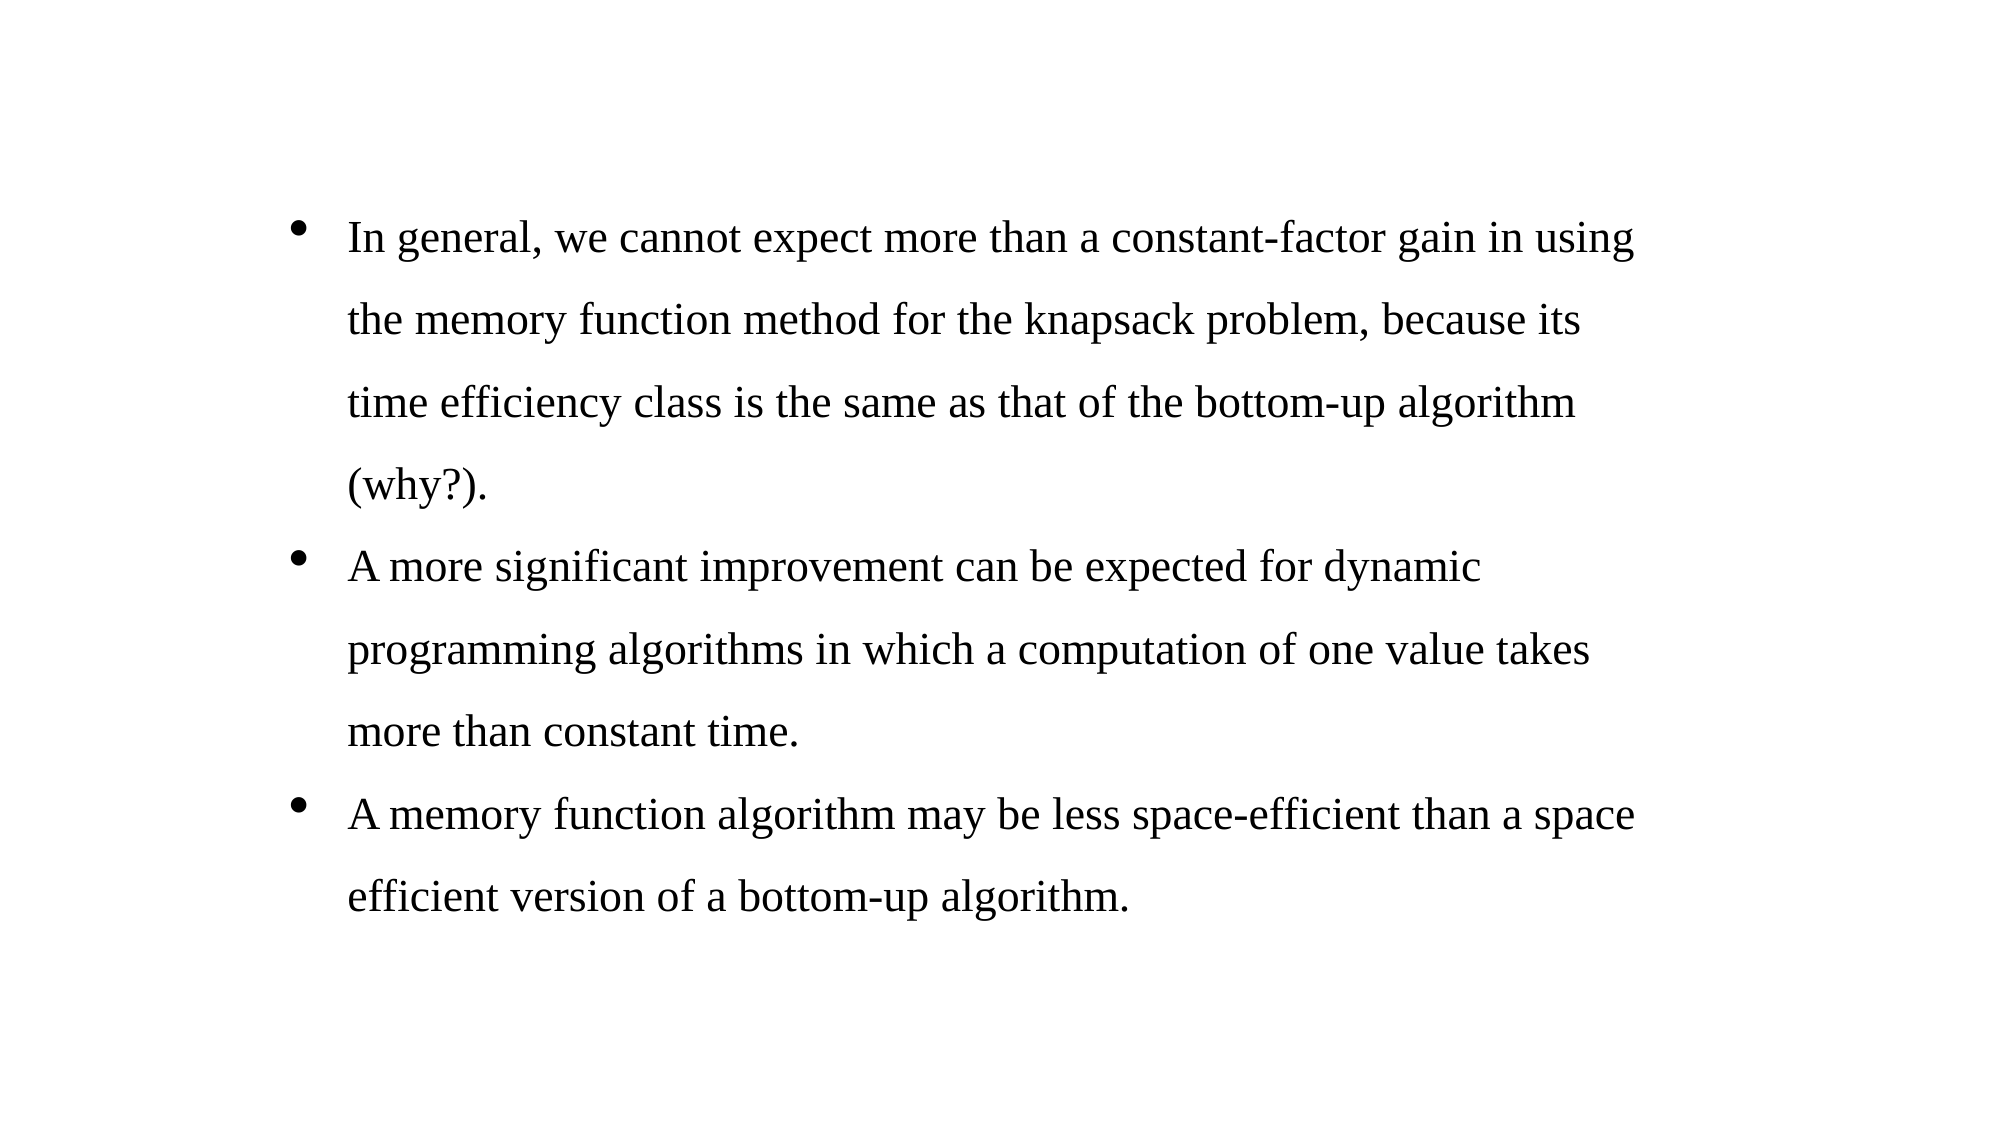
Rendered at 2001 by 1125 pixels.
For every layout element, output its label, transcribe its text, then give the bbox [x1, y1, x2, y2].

text_box In general, we cannot expect more than a constant-factor gain in using the memory function method for the knapsack problem, because its time efficiency class is the same as that of the bottom-up algorithm (why?). A more significant improvement can be expected for dynamic programming algorithms in which a computation of one value takes more than constant time. A memory function algorithm may be less space-efficient than a space efficient version of a bottom-up algorithm. [276, 171, 1685, 1011]
